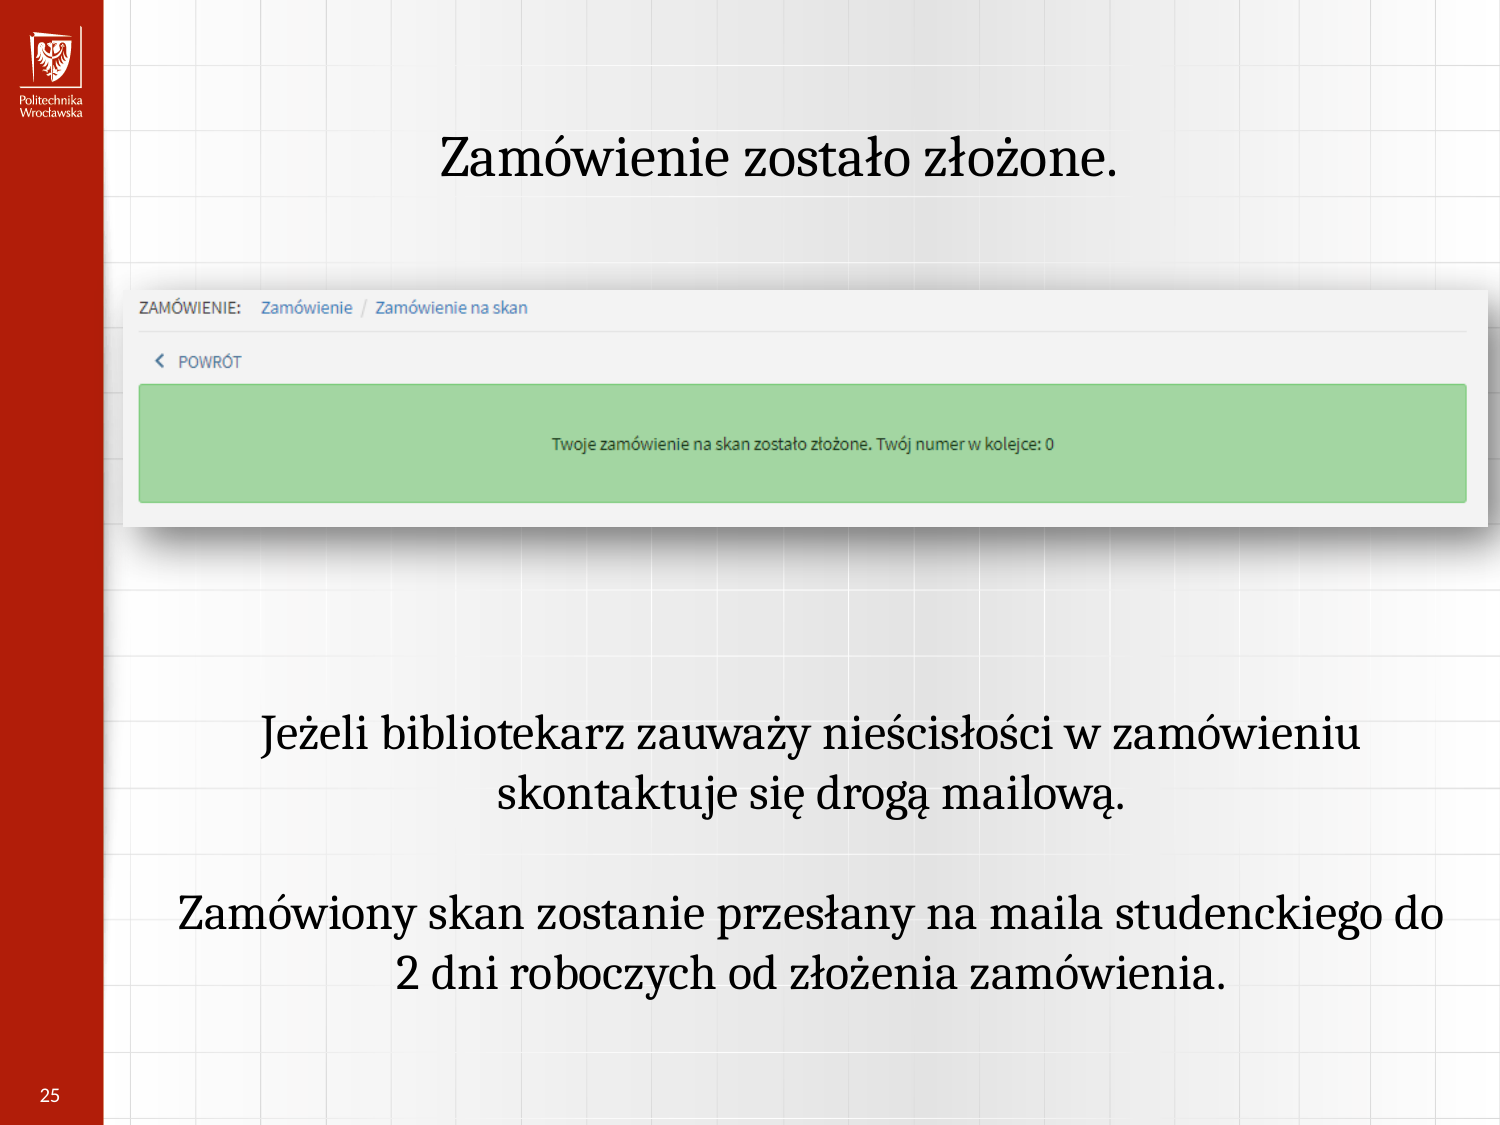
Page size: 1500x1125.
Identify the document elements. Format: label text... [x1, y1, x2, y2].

text_box Zamówienie zostało złożone. [159, 110, 1400, 266]
picture [0, 0, 1500, 1125]
text_box Jeżeli bibliotekarz zauważy nieścisłości w zamówieniu skontaktuje się drogą mailową. Zamówiony skan zostanie przesłany na maila studenckiego do 2 dni roboczych od złożenia zamówienia. [159, 692, 1465, 1008]
